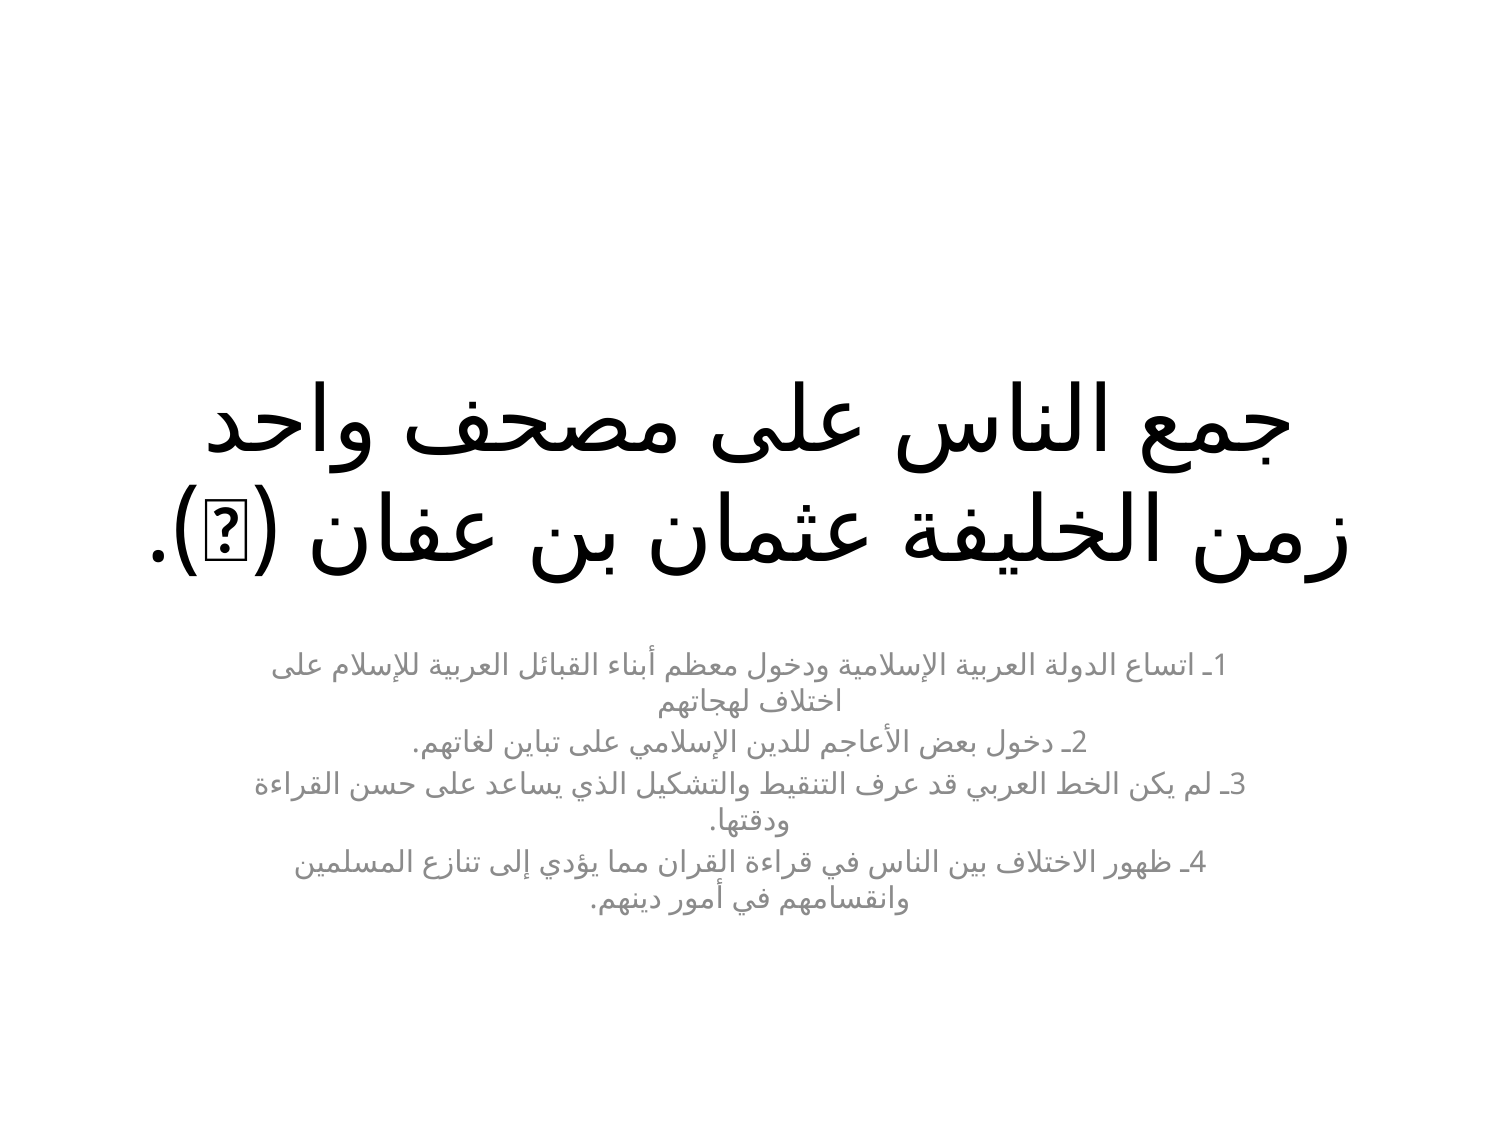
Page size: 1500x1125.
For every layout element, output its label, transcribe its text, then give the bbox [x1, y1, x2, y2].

subtitle 1ـ اتساع الدولة العربية الإسلامية ودخول معظم أبناء القبائل العربية للإسلام على اختلاف لهجاتهم 2ـ دخول بعض الأعاجم للدين الإسلامي على تباين لغاتهم. 3ـ لم يكن الخط العربي قد عرف التنقيط والتشكيل الذي يساعد على حسن القراءة ودقتها. 4ـ ظهور الاختلاف بين الناس في قراءة القران مما يؤدي إلى تنازع المسلمين وانقسامهم في أمور دينهم. [225, 637, 1275, 925]
title جمع الناس على مصحف واحد زمن الخليفة عثمان بن عفان (). [112, 349, 1388, 591]
